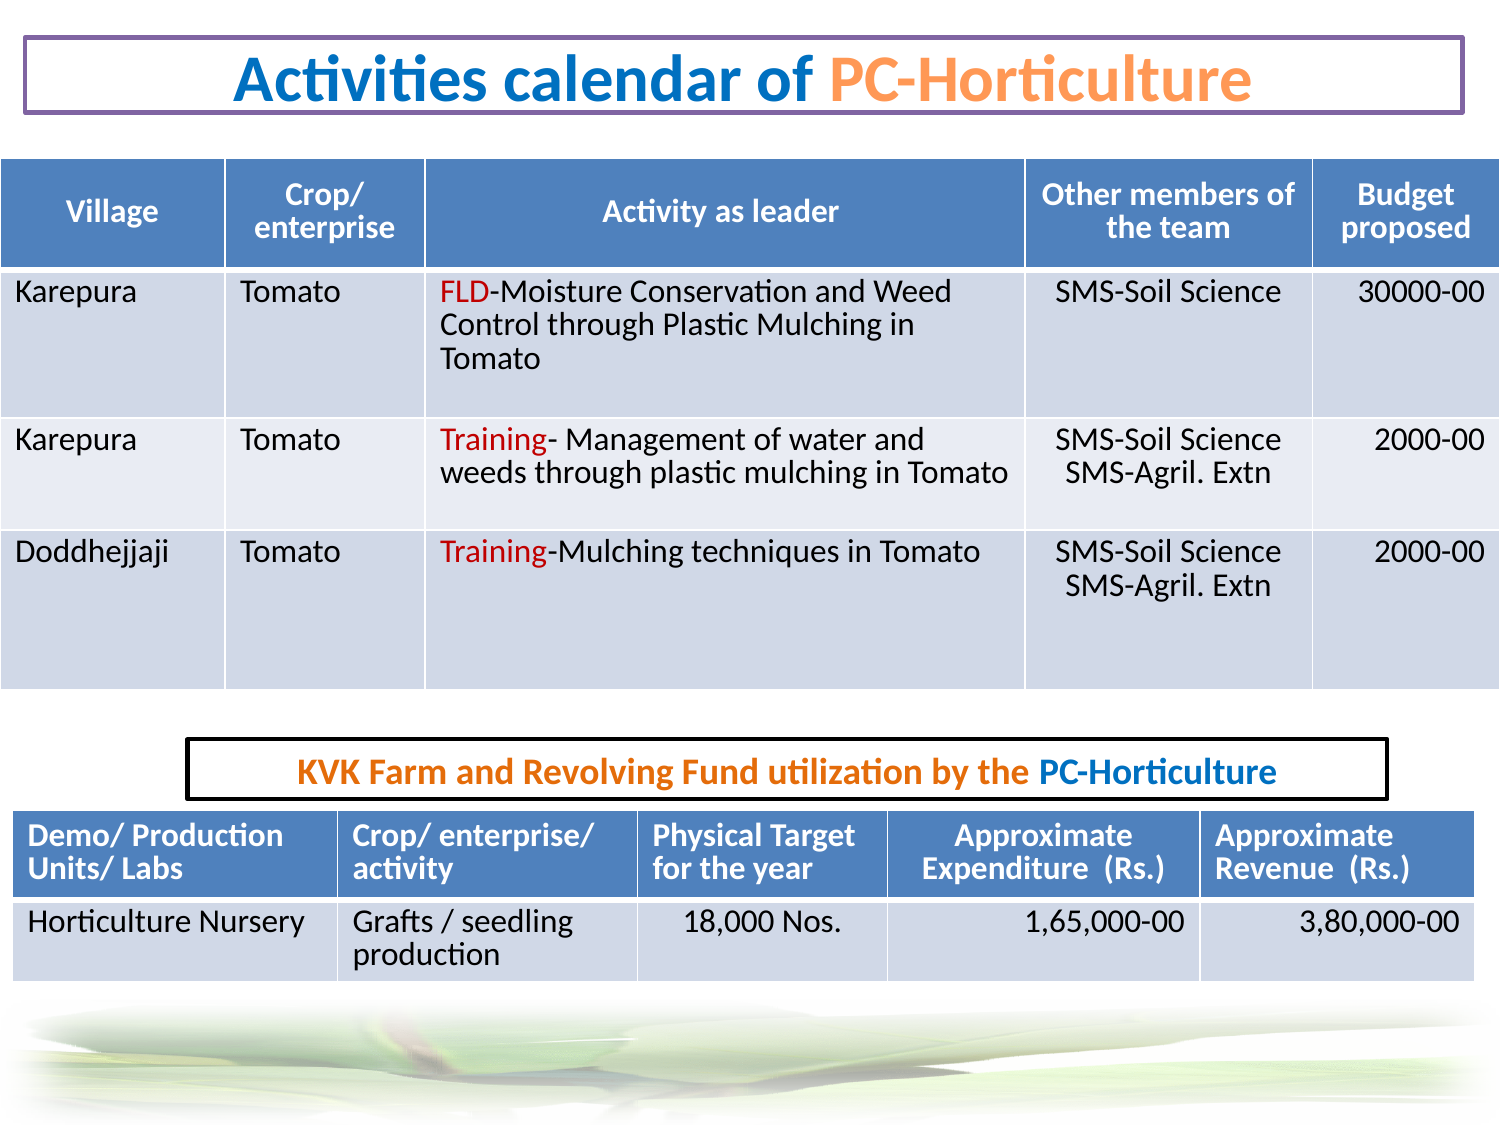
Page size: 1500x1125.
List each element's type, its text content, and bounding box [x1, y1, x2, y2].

text_box KVK Farm and Revolving Fund utilization by the PC-Horticulture [185, 737, 1389, 801]
table_cell 2000-00 [1313, 419, 1499, 529]
table_cell Tomato [226, 531, 424, 689]
table_header Budget proposed [1313, 159, 1499, 267]
table_cell Doddhejjaji [1, 531, 224, 689]
table_cell Tomato [226, 273, 424, 417]
table_cell 18,000 Nos. [638, 903, 887, 981]
table_cell FLD-Moisture Conservation and Weed Control through Plastic Mulching in Tomato [426, 273, 1024, 417]
title Activities calendar of PC-Horticulture [23, 35, 1465, 115]
table_cell Training- Management of water and weeds through plastic mulching in Tomato [426, 419, 1024, 529]
table_cell SMS-Soil Science SMS-Agril. Extn [1026, 419, 1312, 529]
table_cell 30000-00 [1313, 273, 1499, 417]
table_header Activity as leader [426, 159, 1024, 267]
picture [0, 999, 1500, 1125]
table_cell Horticulture Nursery [13, 903, 337, 981]
table_cell Tomato [226, 419, 424, 529]
table_header Village [1, 159, 224, 267]
table_header Demo/ Production Units/ Labs [13, 811, 337, 897]
table_header Physical Target for the year [638, 811, 887, 897]
table_cell Grafts / seedling production [338, 903, 637, 981]
table_cell SMS-Soil Science [1026, 273, 1312, 417]
table_cell 3,80,000-00 [1201, 903, 1474, 981]
table_cell Karepura [1, 419, 224, 529]
table_cell Karepura [1, 273, 224, 417]
table_cell 2000-00 [1313, 531, 1499, 689]
table_header Approximate Revenue (Rs.) [1201, 811, 1474, 897]
table_cell 1,65,000-00 [888, 903, 1199, 981]
table_header Crop/ enterprise/ activity [338, 811, 637, 897]
table_header Crop/ enterprise [226, 159, 424, 267]
table_cell SMS-Soil Science SMS-Agril. Extn [1026, 531, 1312, 689]
table_header Approximate Expenditure (Rs.) [888, 811, 1199, 897]
table_cell Training-Mulching techniques in Tomato [426, 531, 1024, 689]
table_header Other members of the team [1026, 159, 1312, 267]
